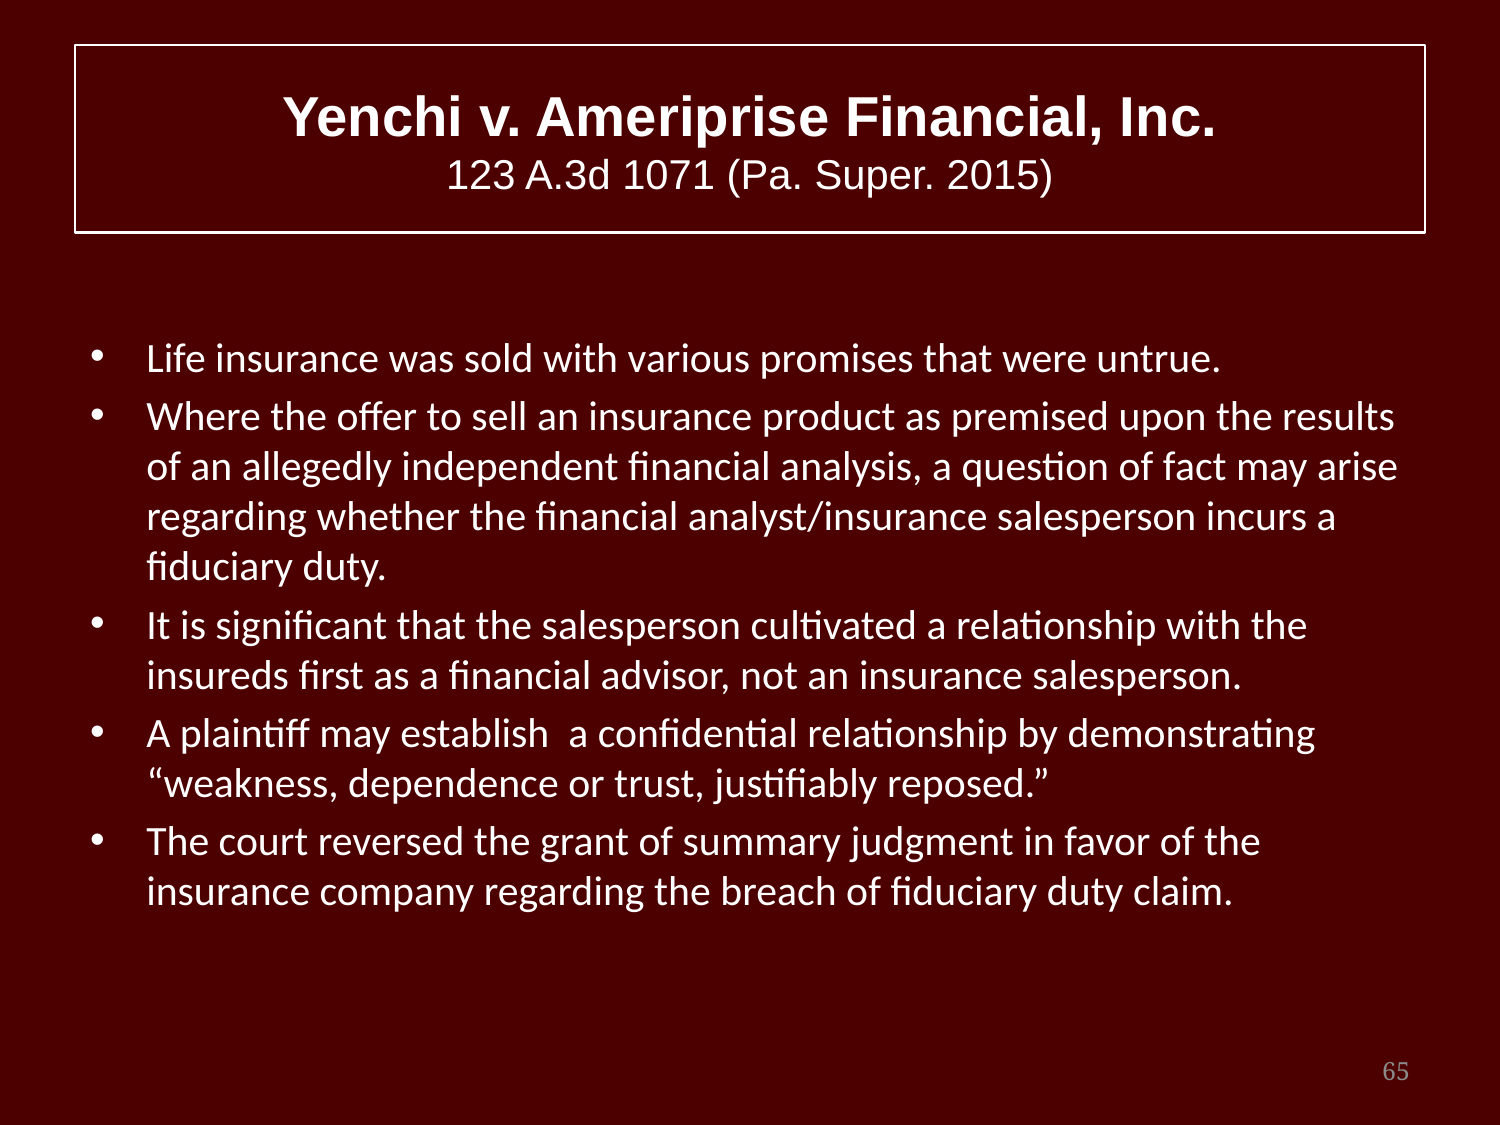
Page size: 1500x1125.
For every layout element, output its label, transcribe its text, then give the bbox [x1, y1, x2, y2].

title Yenchi v. Ameriprise Financial, Inc. 123 A.3d 1071 (Pa. Super. 2015) [75, 45, 1425, 233]
list Life insurance was sold with various promises that were untrue. Where the offer to sell an insurance product as premised upon the results of an allegedly independent financial analysis, a question of fact may arise regarding whether the financial analyst/insurance salesperson incurs a fiduciary duty. It is significant that the salesperson cultivated a relationship with the insureds first as a financial advisor, not an insurance salesperson. A plaintiff may establish a confidential relationship by demonstrating “weakness, dependence or trust, justifiably reposed.” The court reversed the grant of summary judgment in favor of the insurance company regarding the breach of fiduciary duty claim. [75, 323, 1425, 1066]
slide_number 65 [1074, 1042, 1425, 1103]
